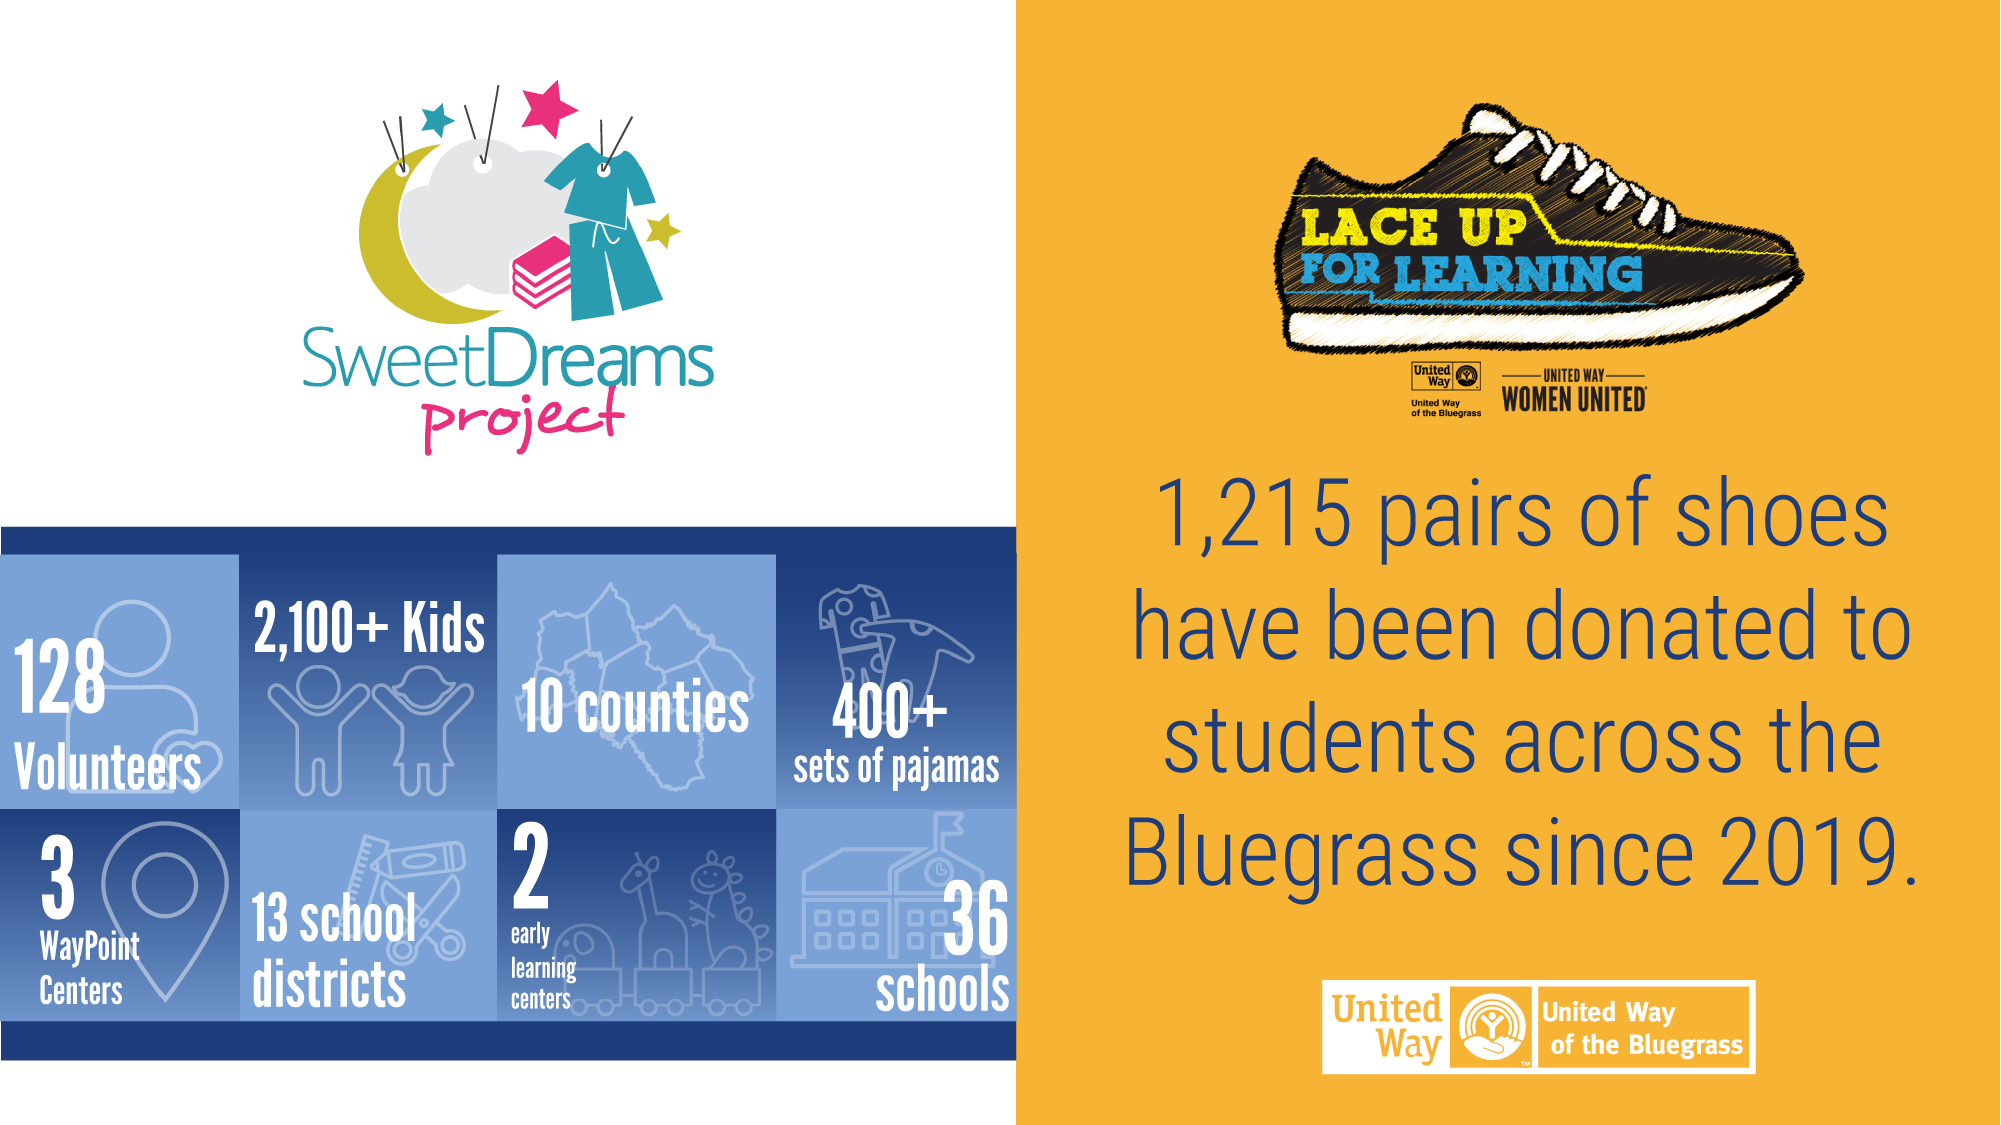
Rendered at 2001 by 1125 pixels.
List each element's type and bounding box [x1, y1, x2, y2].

list [0, 0, 2000, 1125]
